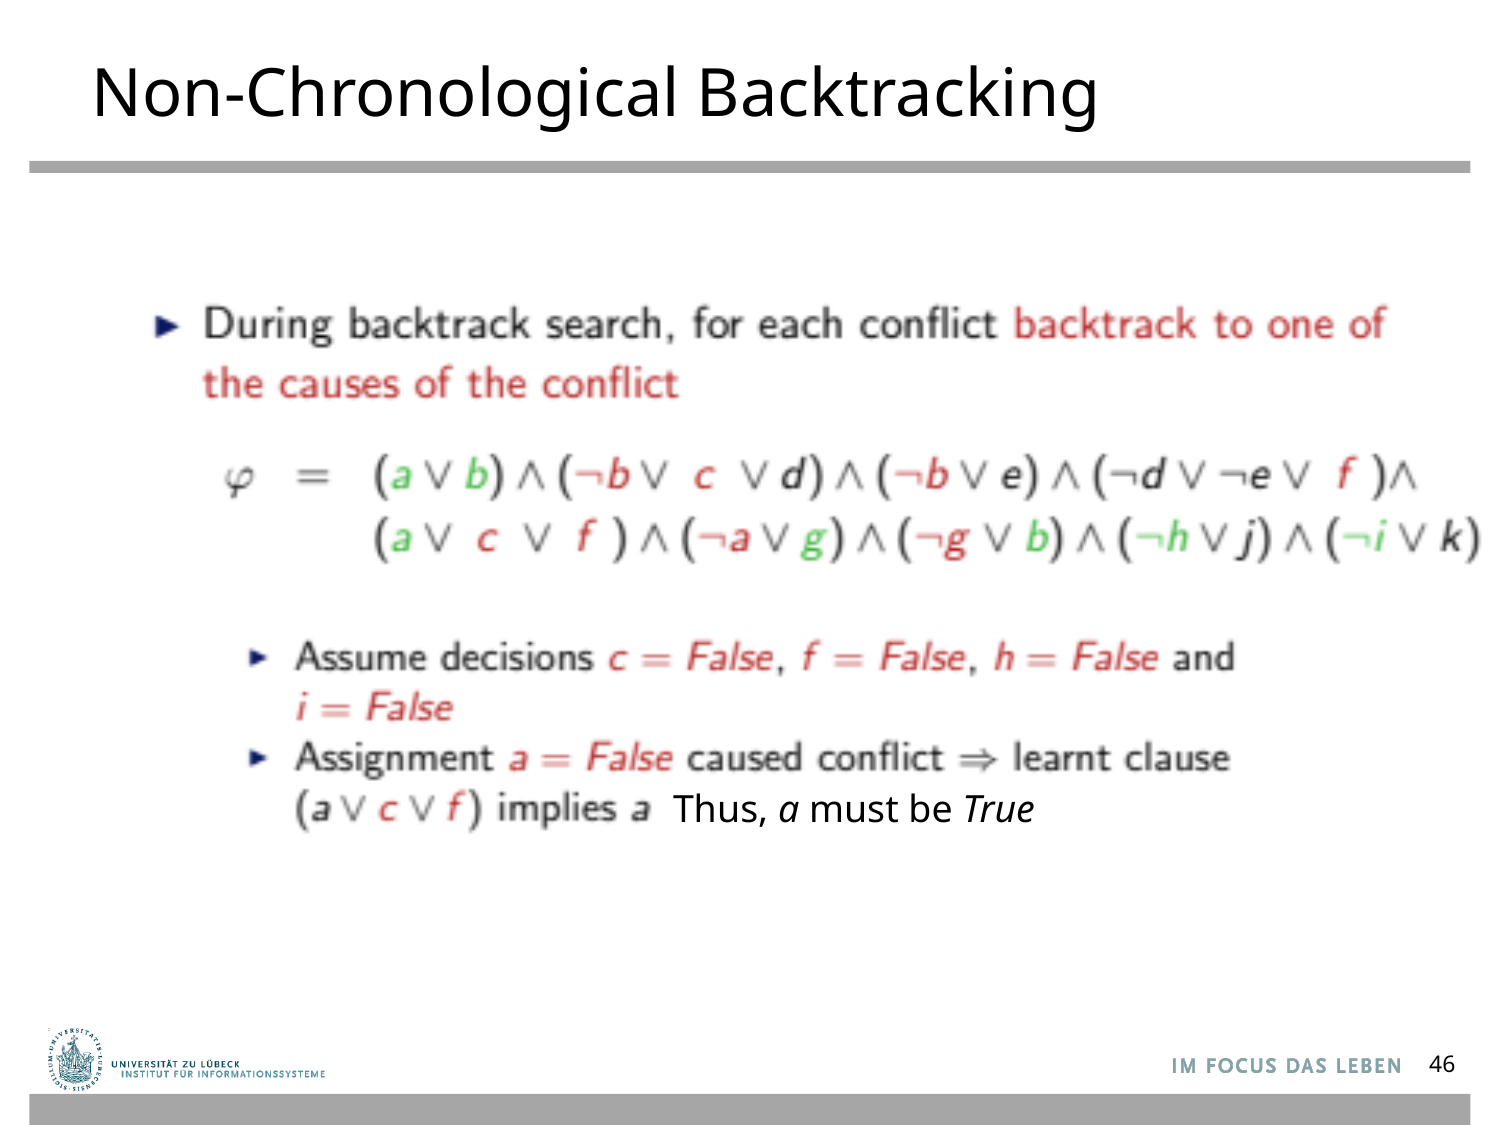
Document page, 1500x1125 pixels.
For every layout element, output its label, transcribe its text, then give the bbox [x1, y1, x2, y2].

slide_number 46 [1305, 1050, 1471, 1083]
picture [1173, 1058, 1305, 1073]
picture [0, 266, 1500, 920]
title Non-Chronological Backtracking [76, 42, 1427, 126]
